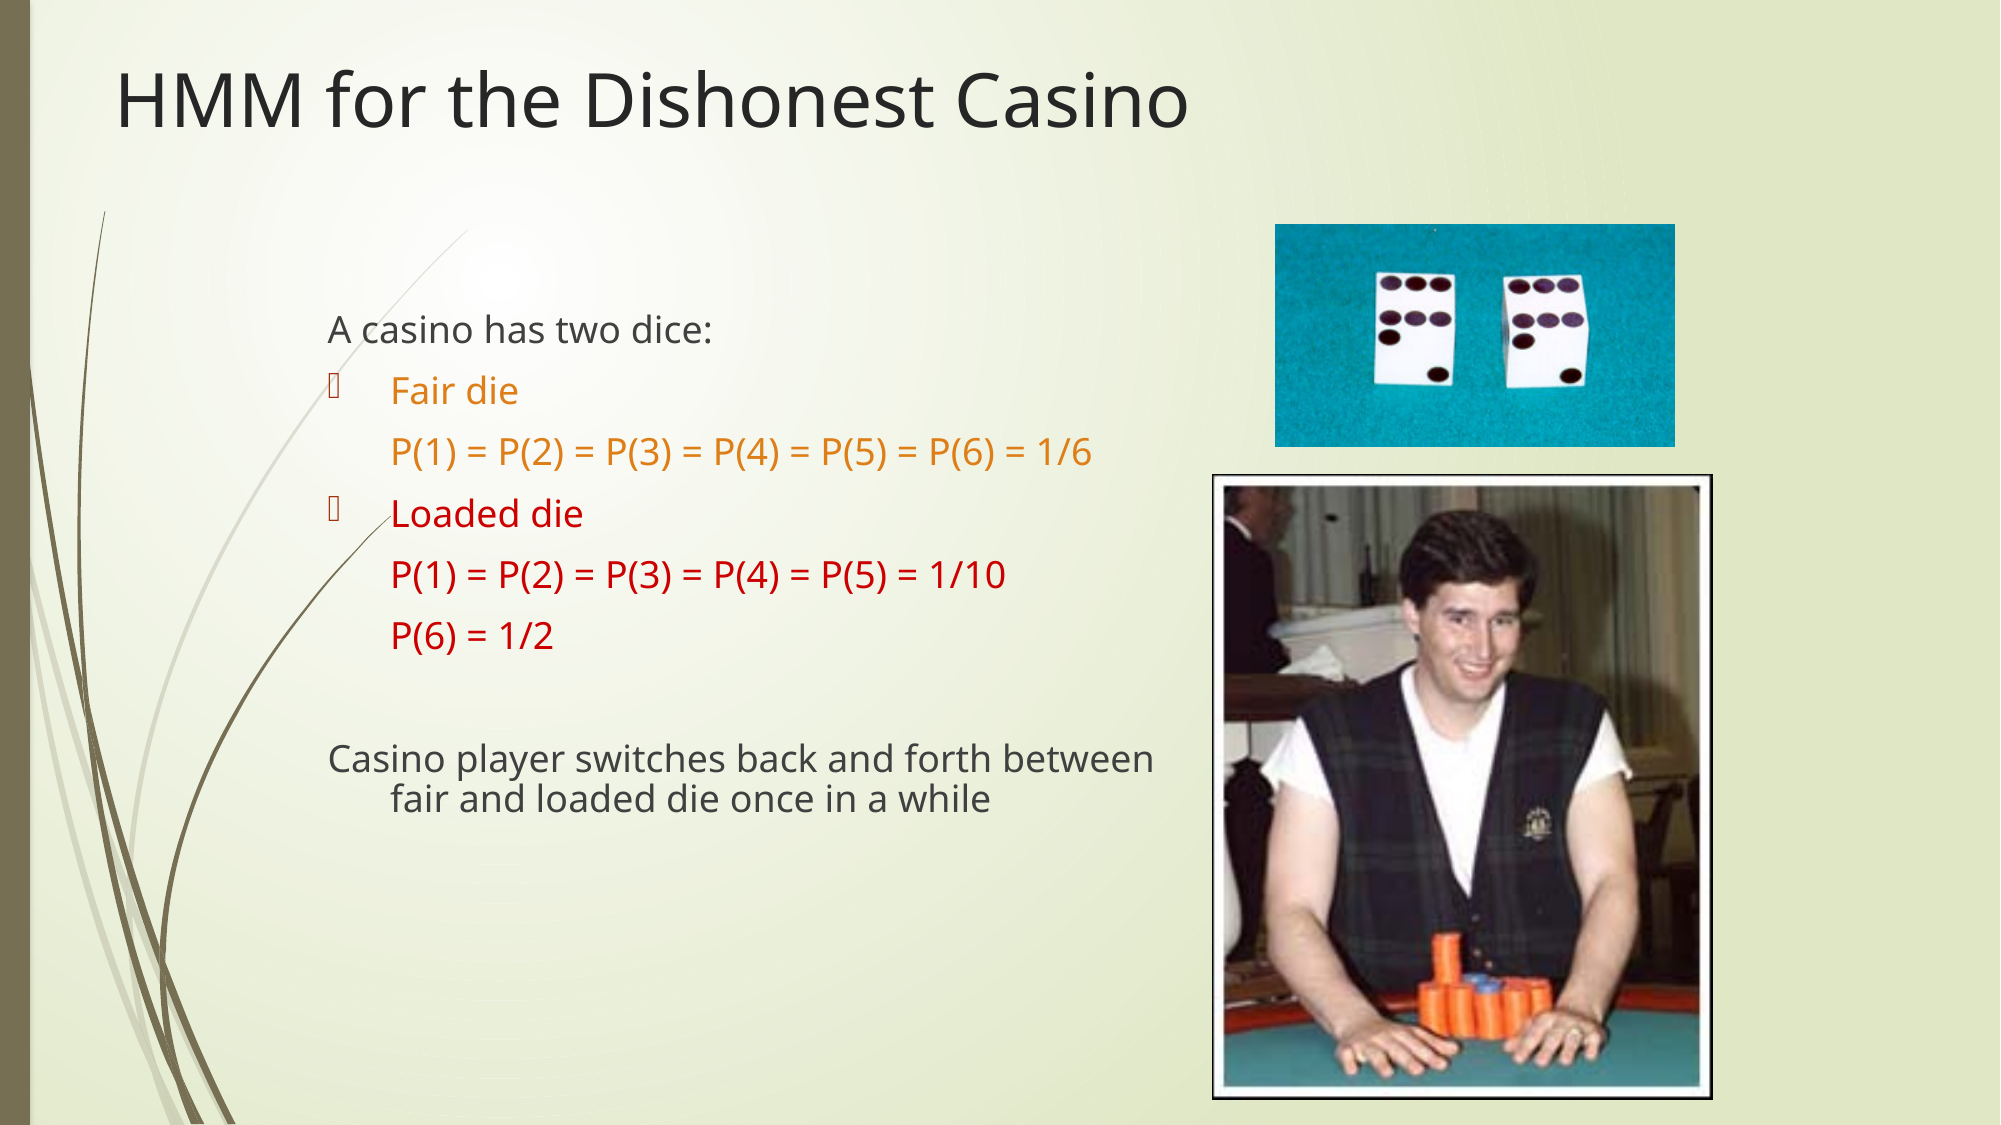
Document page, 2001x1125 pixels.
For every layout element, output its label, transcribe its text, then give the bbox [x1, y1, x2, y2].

title HMM for the Dishonest Casino [99, 45, 1900, 233]
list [1212, 474, 1713, 1101]
picture [1667, 237, 1676, 243]
list A casino has two dice: Fair die P(1) = P(2) = P(3) = P(4) = P(5) = P(6) = 1/6 Loaded die P(1) = P(2) = P(3) = P(4) = P(5) = 1/10 P(6) = 1/2 Casino player switches back and forth between fair and loaded die once in a while [312, 237, 1200, 1100]
picture [1274, 224, 1676, 447]
